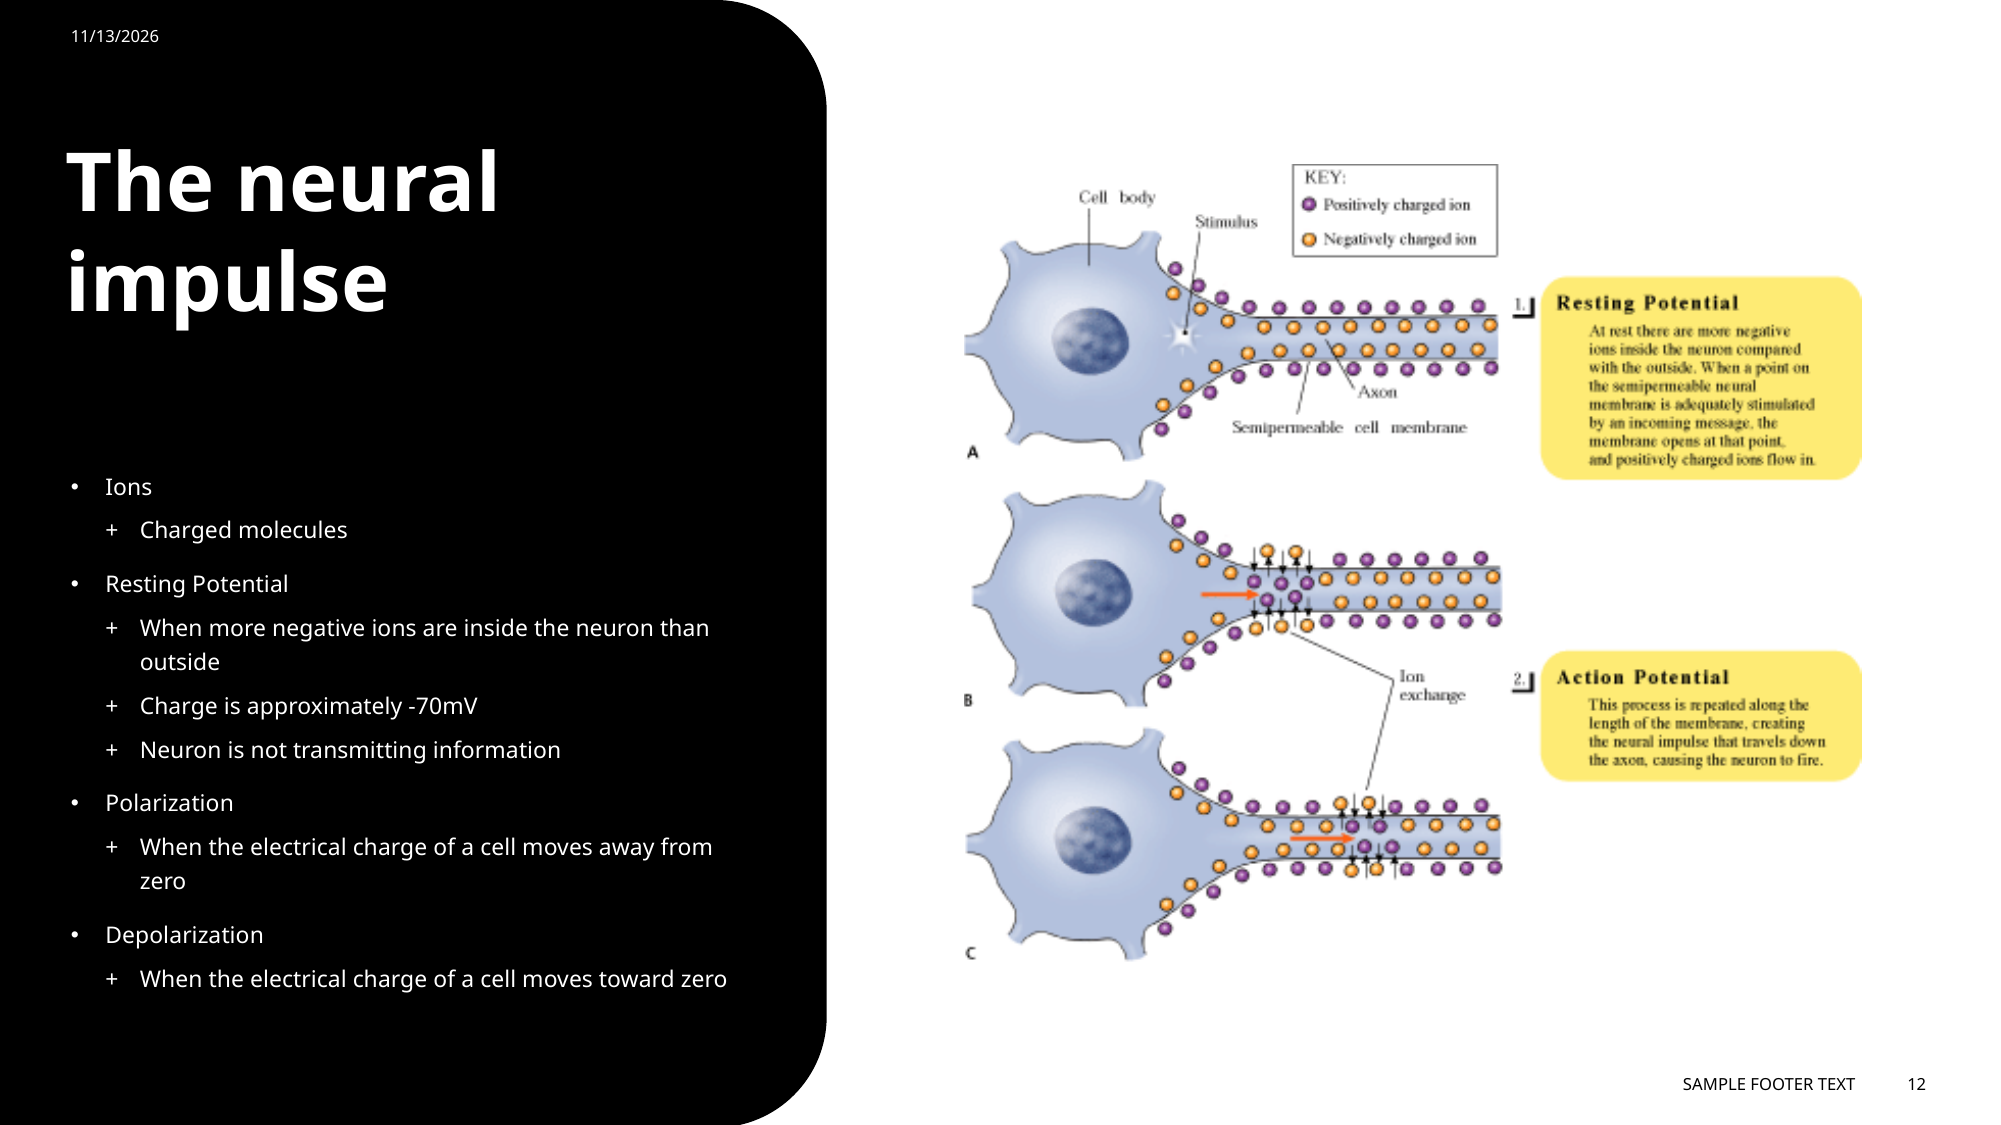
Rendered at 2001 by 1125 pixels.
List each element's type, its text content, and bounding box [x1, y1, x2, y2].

slide_number 12 [1870, 1054, 1942, 1114]
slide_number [55, 10, 506, 63]
list Ions Charged molecules Resting Potential When more negative ions are inside the neuron than outside Charge is approximately -70mV Neuron is not transmitting information Polarization When the electrical charge of a cell moves away from zero Depolarization When the electrical charge of a cell moves toward zero [55, 460, 755, 1005]
picture [964, 164, 1862, 964]
text_box [737, 0, 2000, 1125]
footer Sample Footer Text [1204, 1053, 1871, 1114]
title The neural impulse [50, 123, 749, 340]
text_box [0, 0, 828, 1125]
